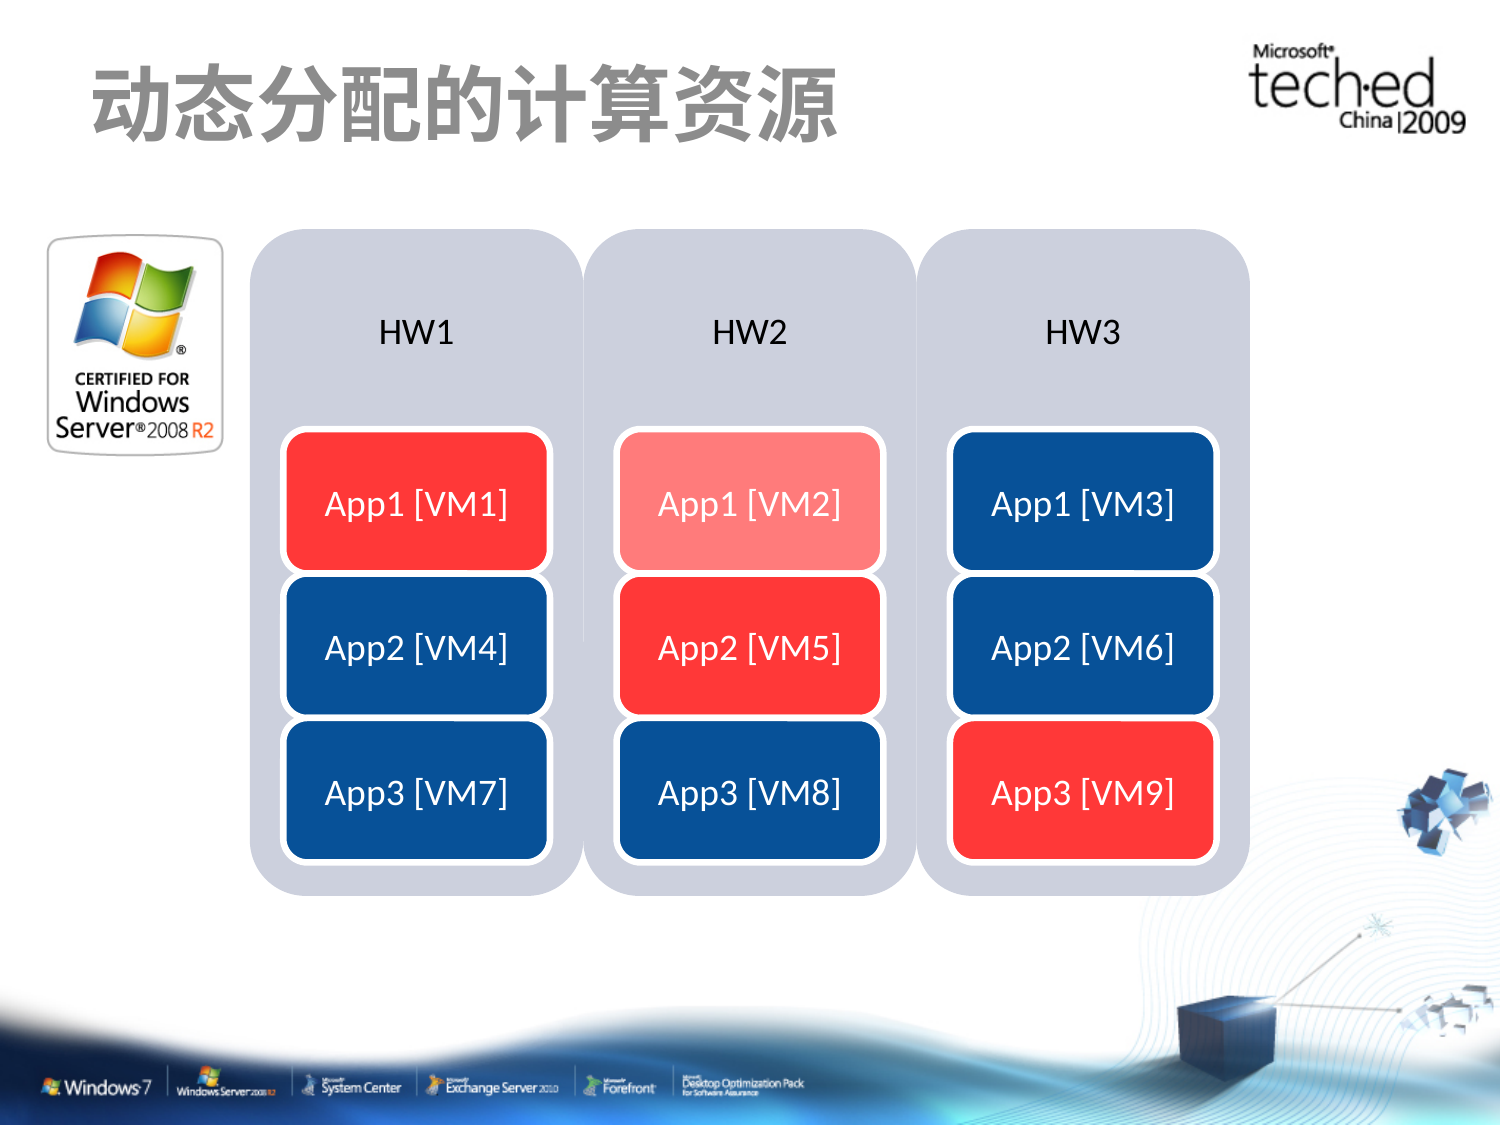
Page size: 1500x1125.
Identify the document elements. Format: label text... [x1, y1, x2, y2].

picture [0, 0, 1500, 1125]
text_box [249, 228, 1251, 897]
title 动态分配的计算资源 [75, 45, 1425, 233]
